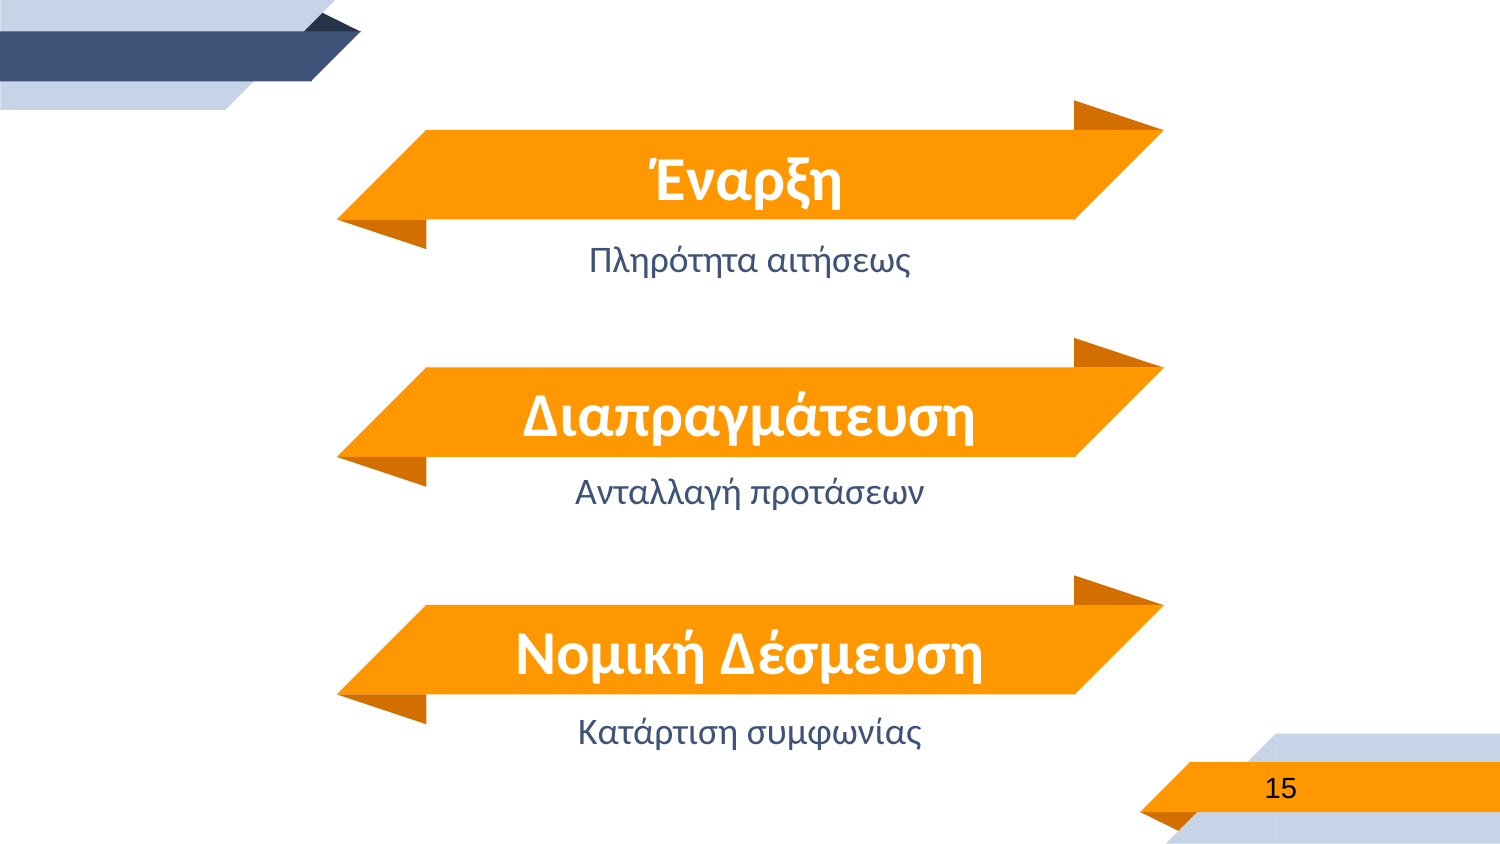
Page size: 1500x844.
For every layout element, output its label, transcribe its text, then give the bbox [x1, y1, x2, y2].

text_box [336, 575, 1165, 725]
subtitle Πληρότητα αιτήσεως [428, 258, 1072, 295]
subtitle Ανταλλαγή προτάσεων [428, 495, 1072, 524]
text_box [336, 100, 1165, 250]
slide_number 15 [1249, 760, 1494, 813]
subtitle Κατάρτιση συμφωνίας [428, 733, 1072, 764]
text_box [336, 337, 1165, 487]
